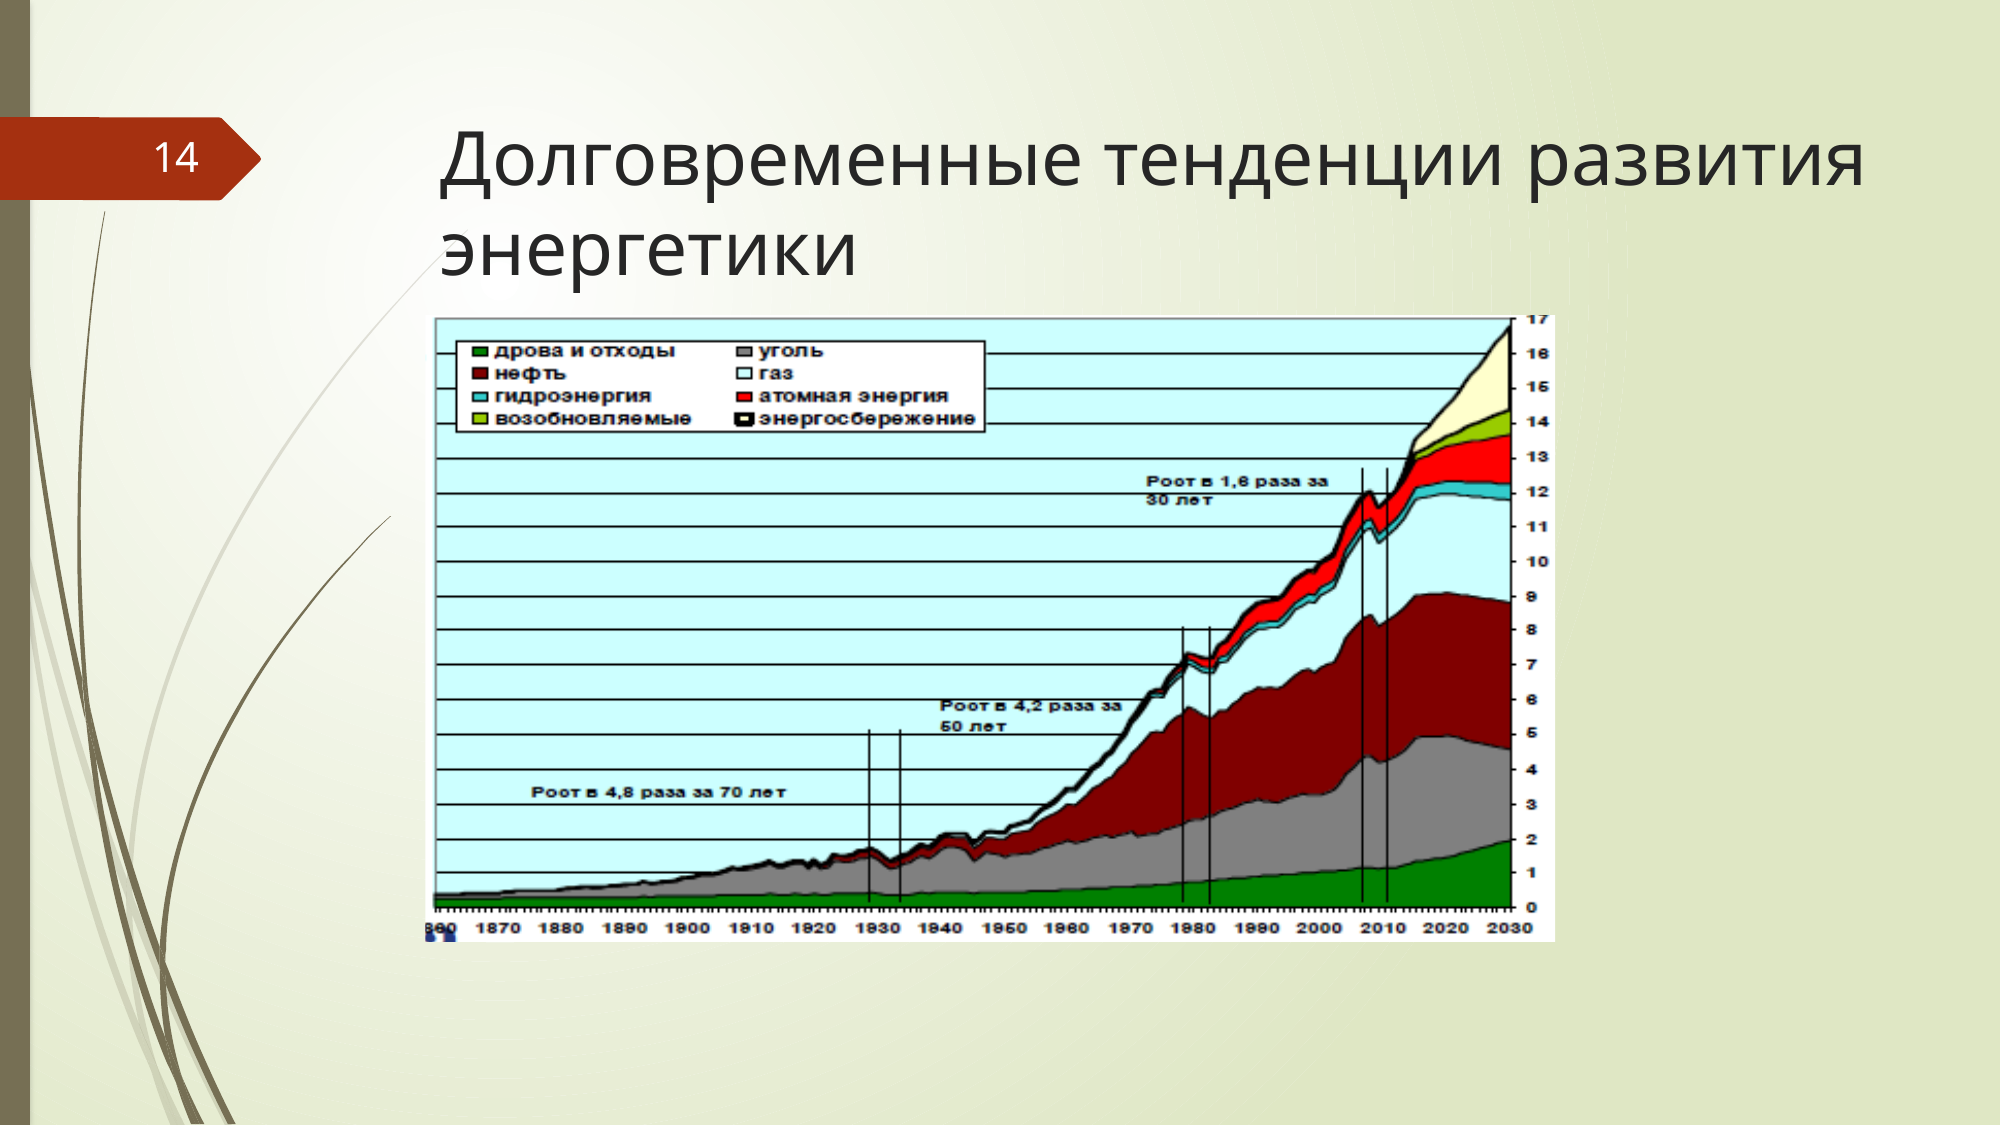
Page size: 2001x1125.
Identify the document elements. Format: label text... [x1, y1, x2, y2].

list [424, 314, 1556, 942]
slide_number 14 [87, 129, 216, 190]
title Долговременные тенденции развития энергетики [425, 102, 1888, 313]
